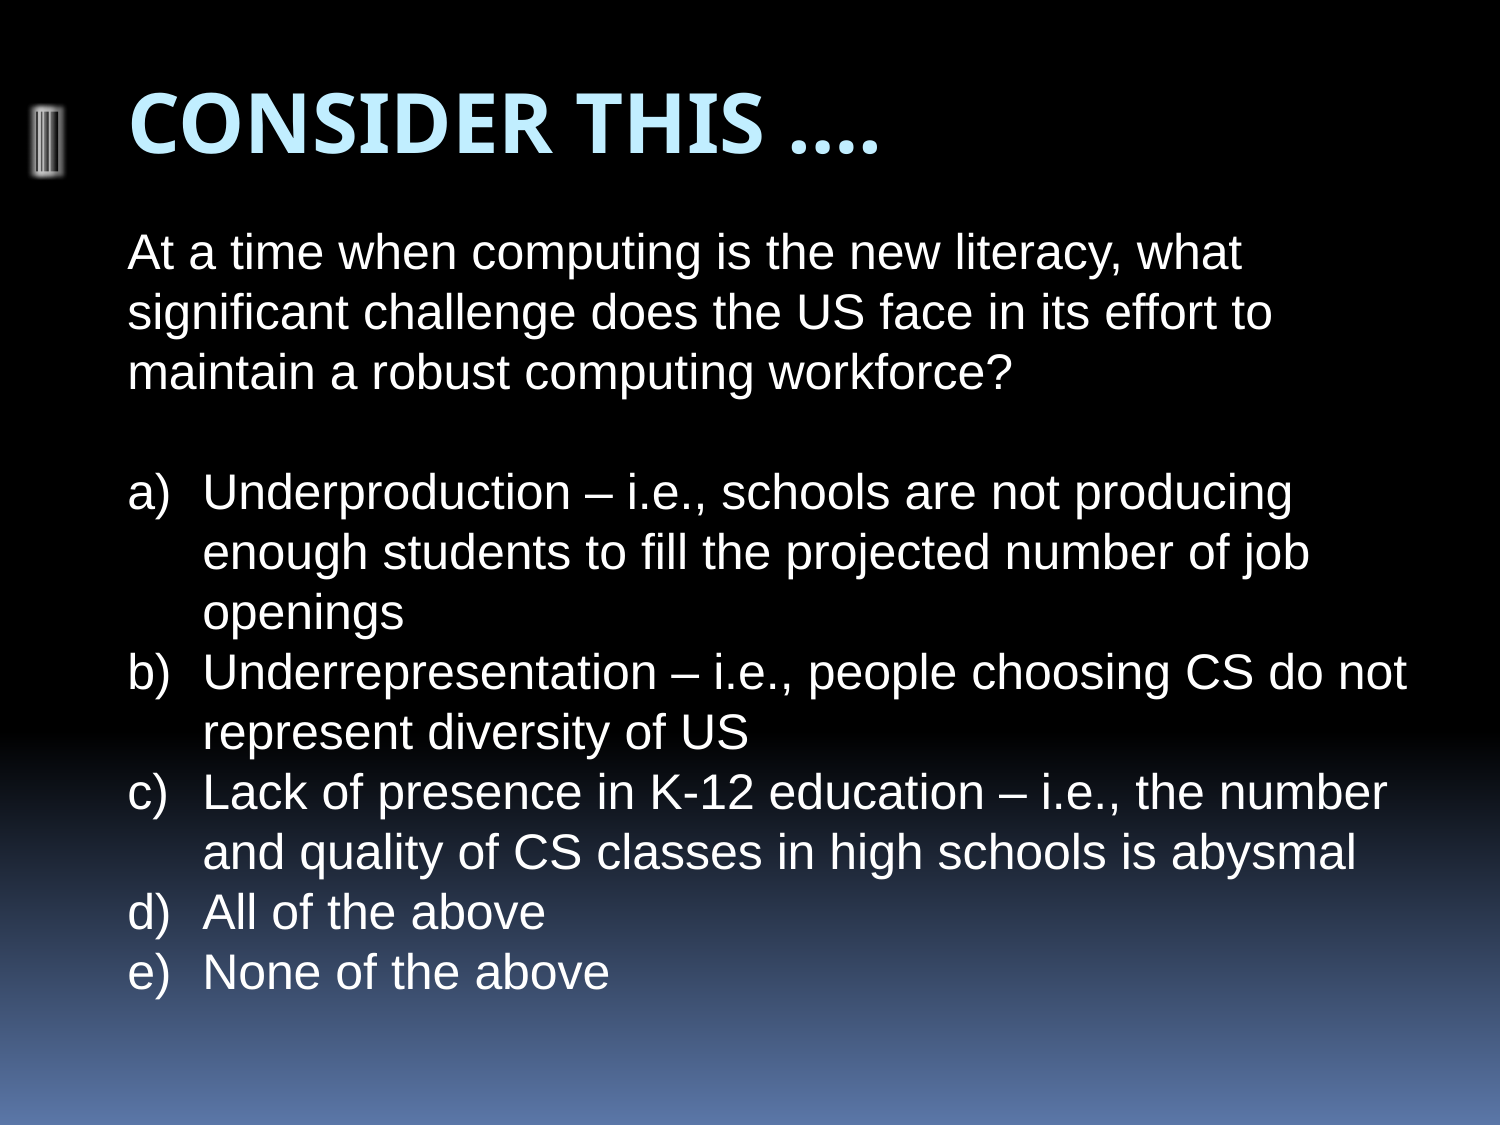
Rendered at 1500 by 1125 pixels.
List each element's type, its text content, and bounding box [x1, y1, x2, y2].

text_box At a time when computing is the new literacy, what significant challenge does the US face in its effort to maintain a robust computing workforce? Underproduction – i.e., schools are not producing enough students to fill the projected number of job openings Underrepresentation – i.e., people choosing CS do not represent diversity of US Lack of presence in K-12 education – i.e., the number and quality of CS classes in high schools is abysmal All of the above None of the above [112, 212, 1425, 1008]
title Consider ThIs …. [112, 62, 1388, 212]
